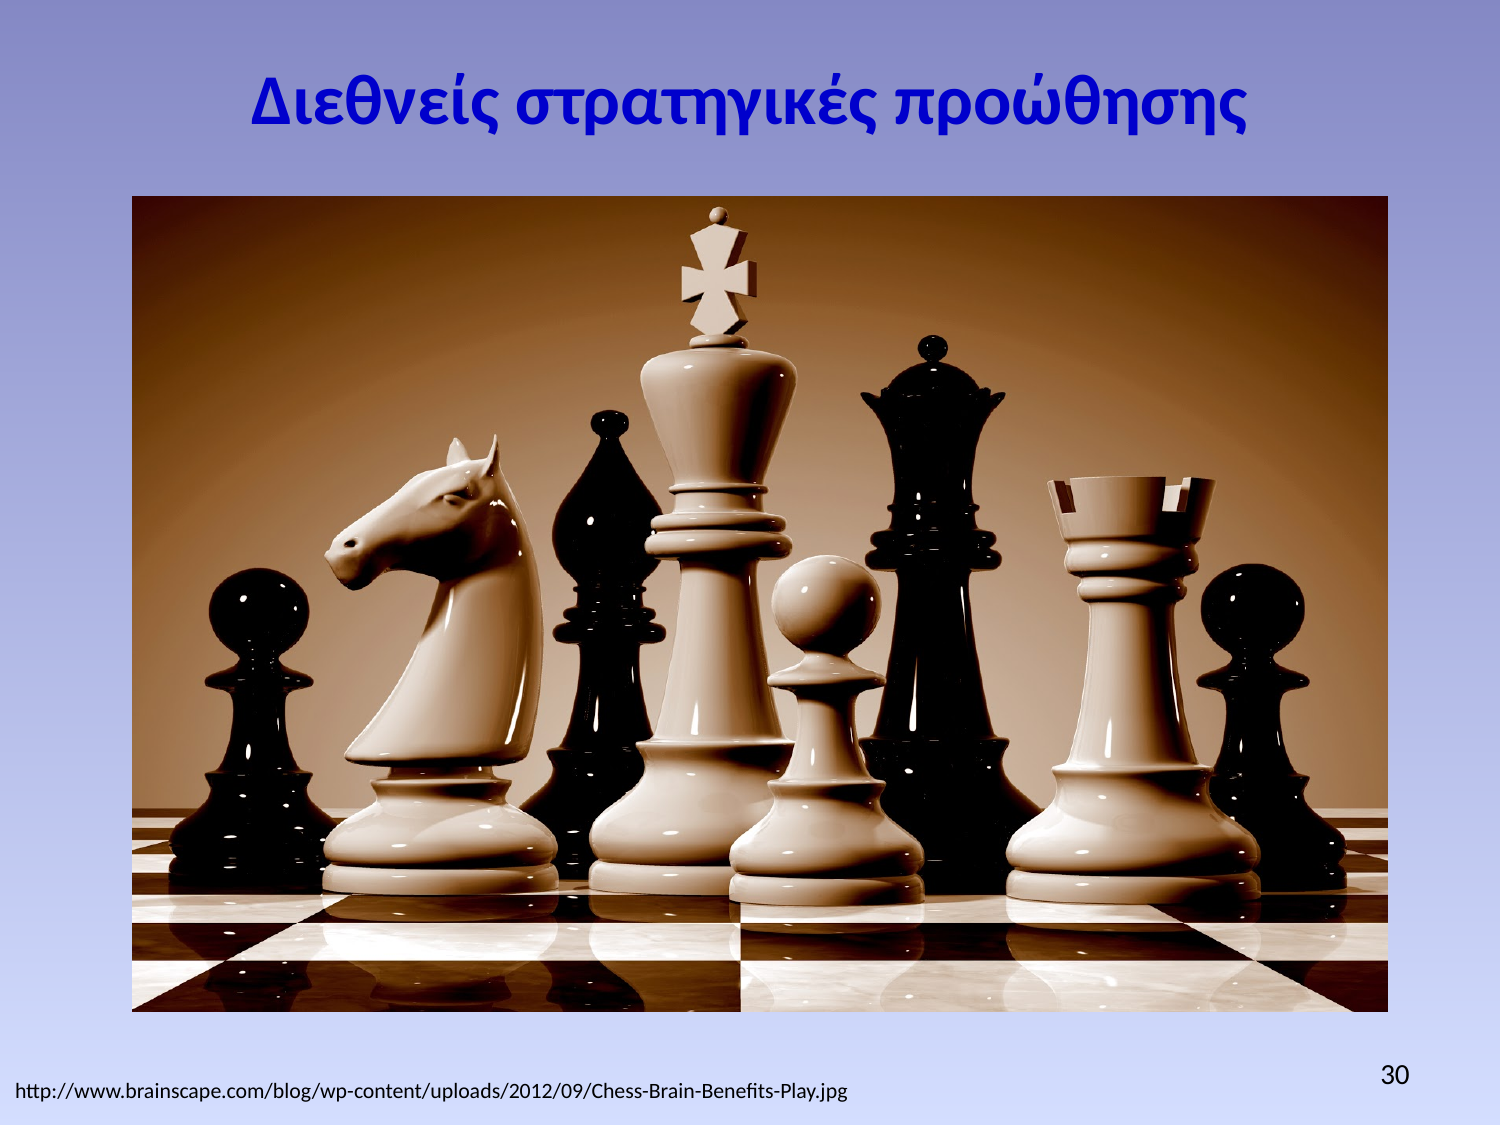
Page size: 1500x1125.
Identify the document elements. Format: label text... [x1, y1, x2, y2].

slide_number 30 [1074, 1042, 1425, 1103]
picture [132, 195, 1389, 1012]
text_box http://www.brainscape.com/blog/wp-content/uploads/2012/09/Chess-Brain-Benefits-Play.jpg [0, 1054, 898, 1125]
title Διεθνείς στρατηγικές προώθησης [75, 45, 1425, 233]
